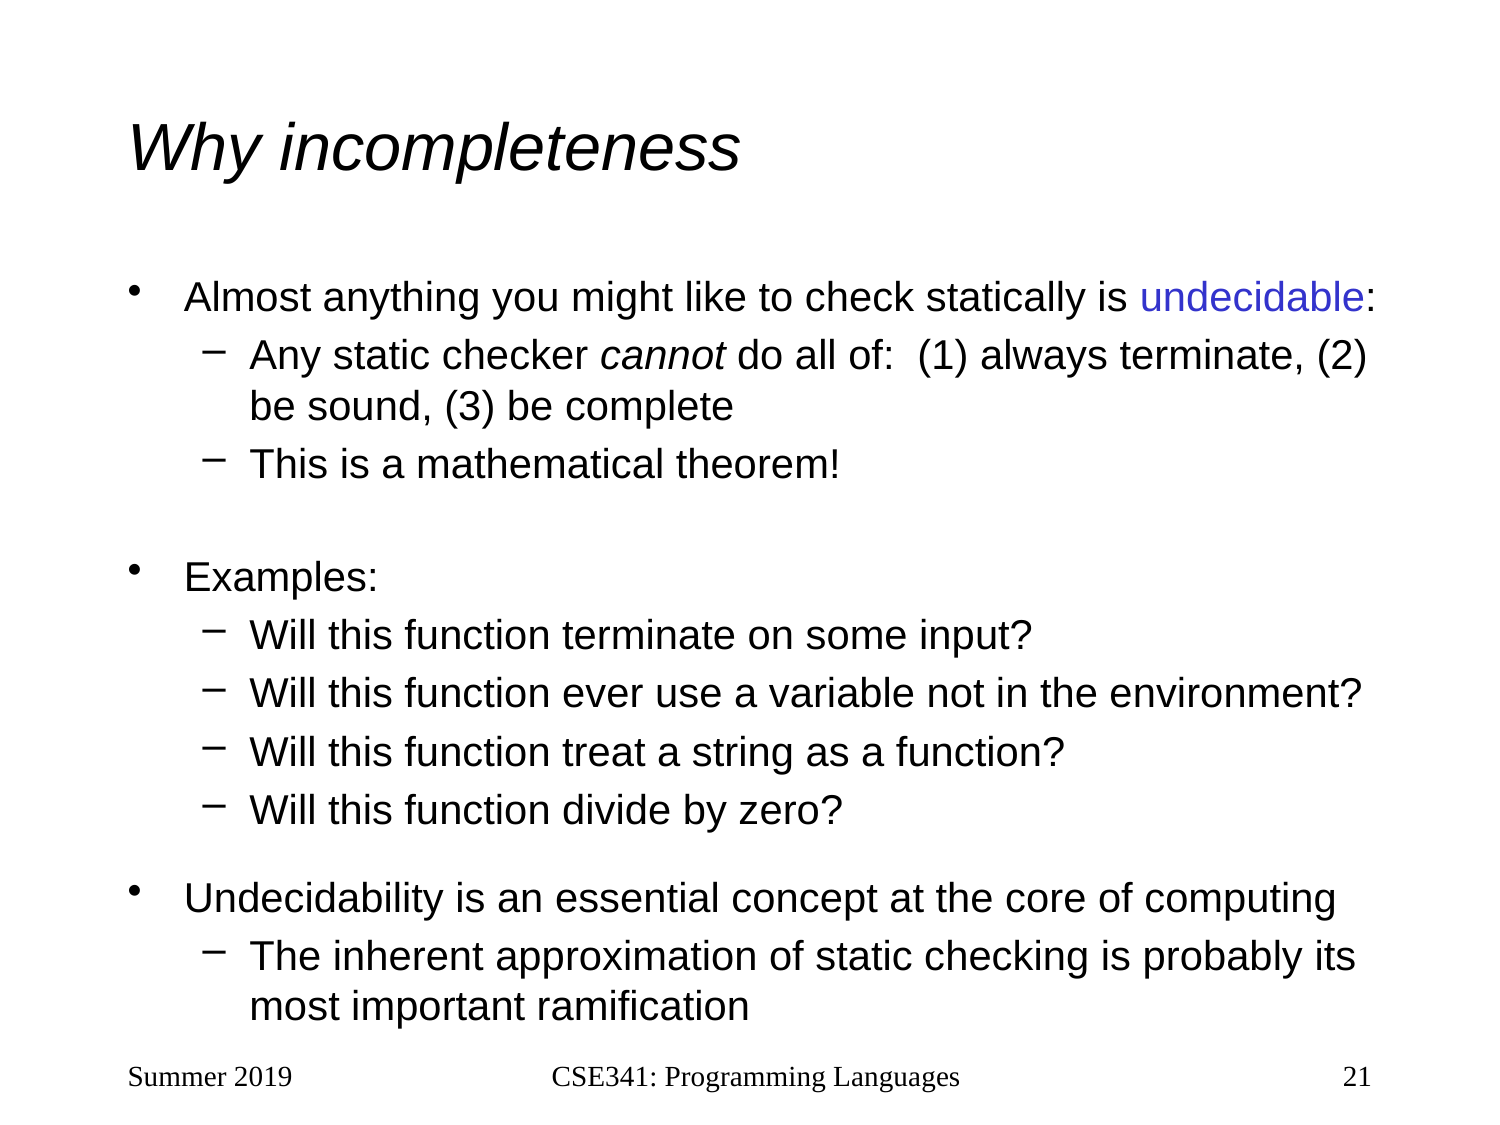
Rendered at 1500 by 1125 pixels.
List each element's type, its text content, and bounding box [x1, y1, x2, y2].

slide_number 21 [1074, 1049, 1388, 1125]
slide_number Summer 2019 [112, 1049, 426, 1125]
list Almost anything you might like to check statically is undecidable: Any static checker cannot do all of: (1) always terminate, (2) be sound, (3) be complete This is a mathematical theorem! Examples: Will this function terminate on some input? Will this function ever use a variable not in the environment? Will this function treat a string as a function? Will this function divide by zero? Undecidability is an essential concept at the core of computing The inherent approximation of static checking is probably its most important ramification [112, 262, 1413, 1026]
title Why incompleteness [112, 49, 1388, 238]
footer CSE341: Programming Languages [474, 1049, 1038, 1125]
